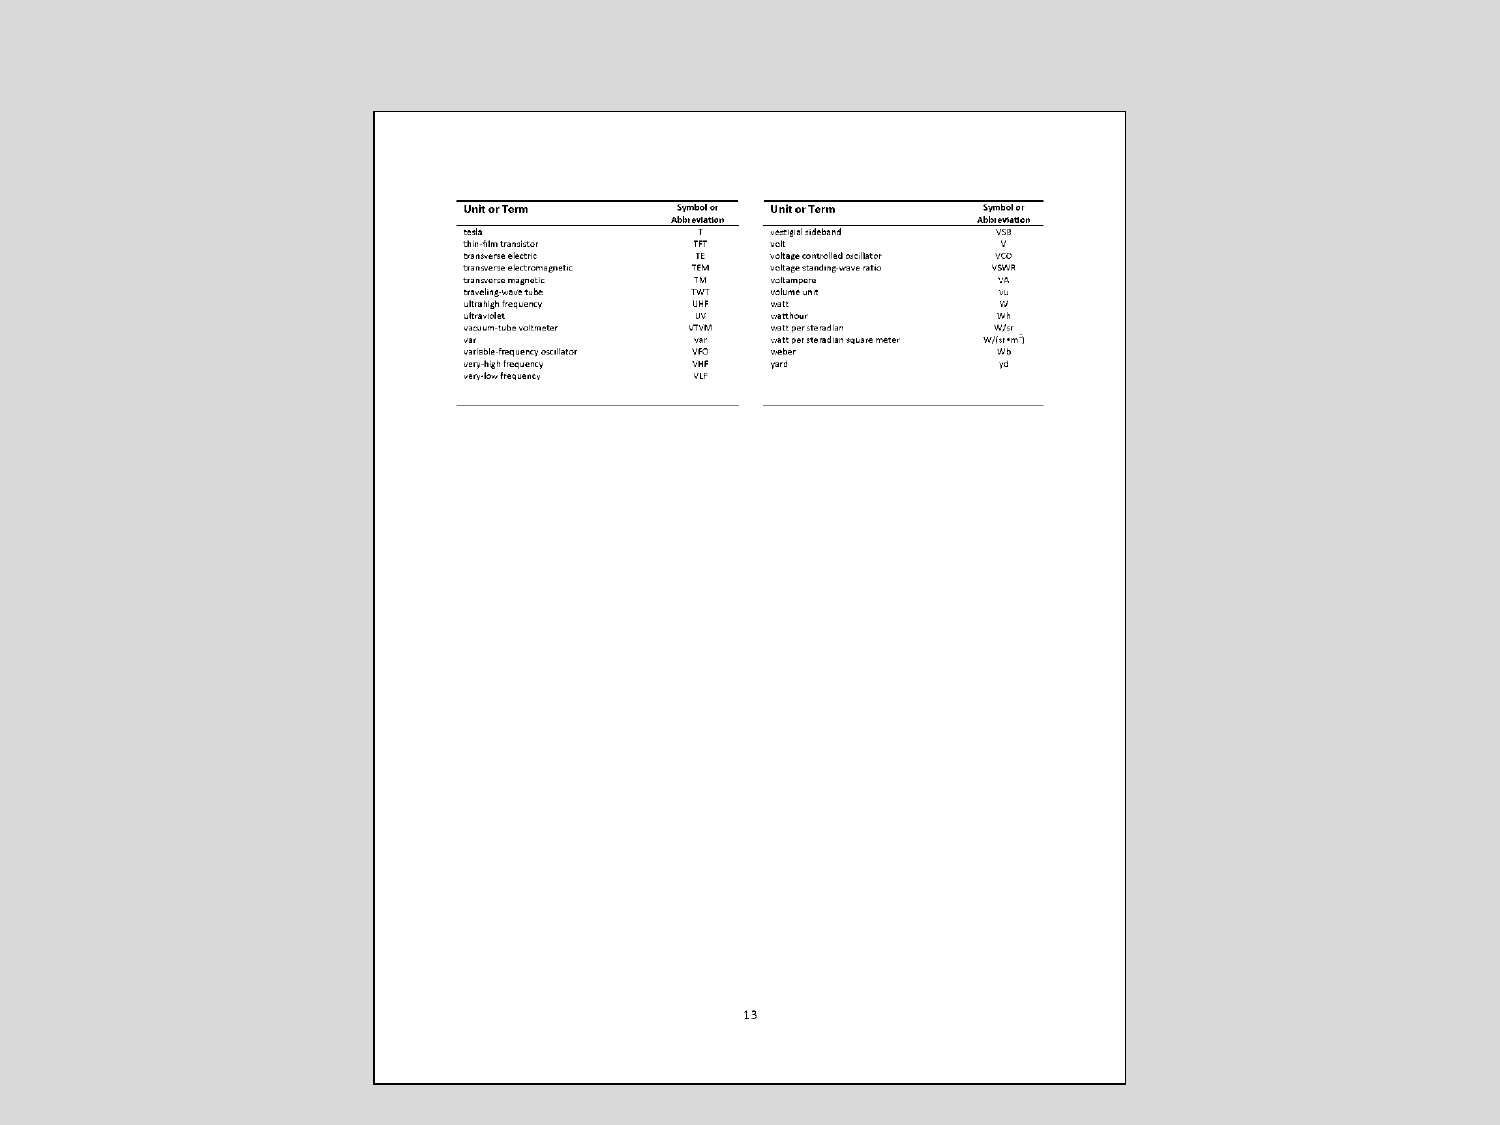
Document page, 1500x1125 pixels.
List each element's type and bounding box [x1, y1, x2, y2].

picture [374, 112, 1126, 1084]
